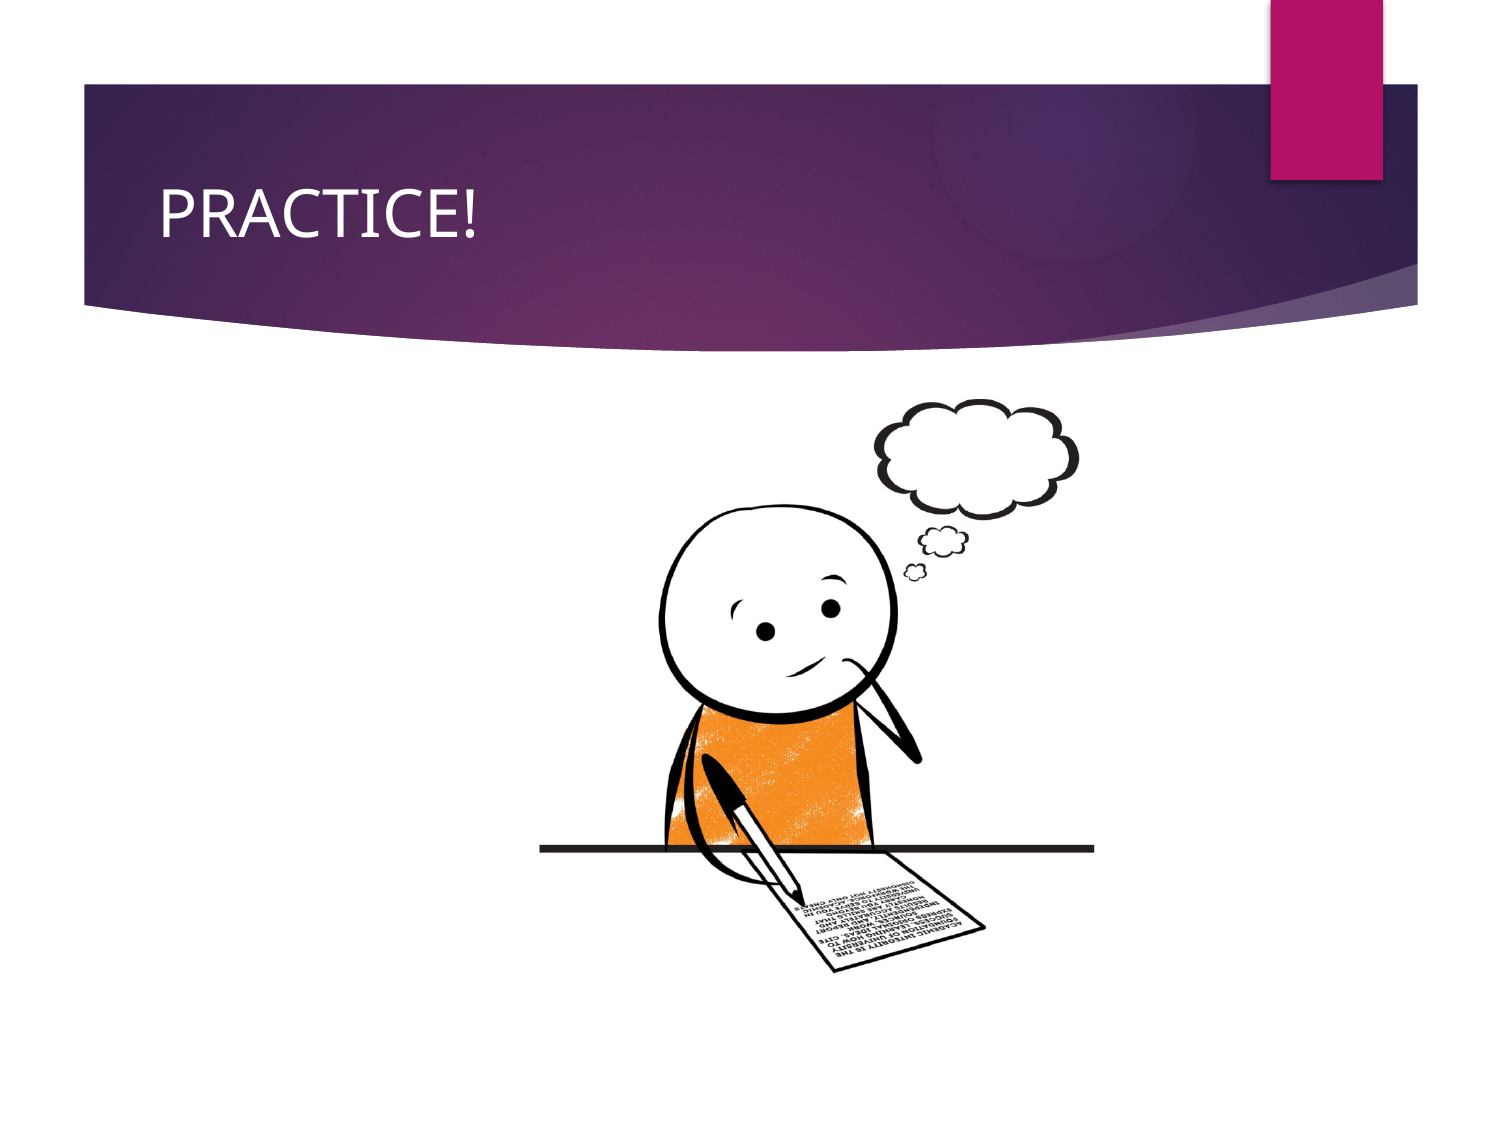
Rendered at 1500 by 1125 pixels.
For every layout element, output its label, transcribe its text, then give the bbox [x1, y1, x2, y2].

title PRACTICE! [142, 152, 1183, 269]
picture [462, 374, 1162, 1013]
